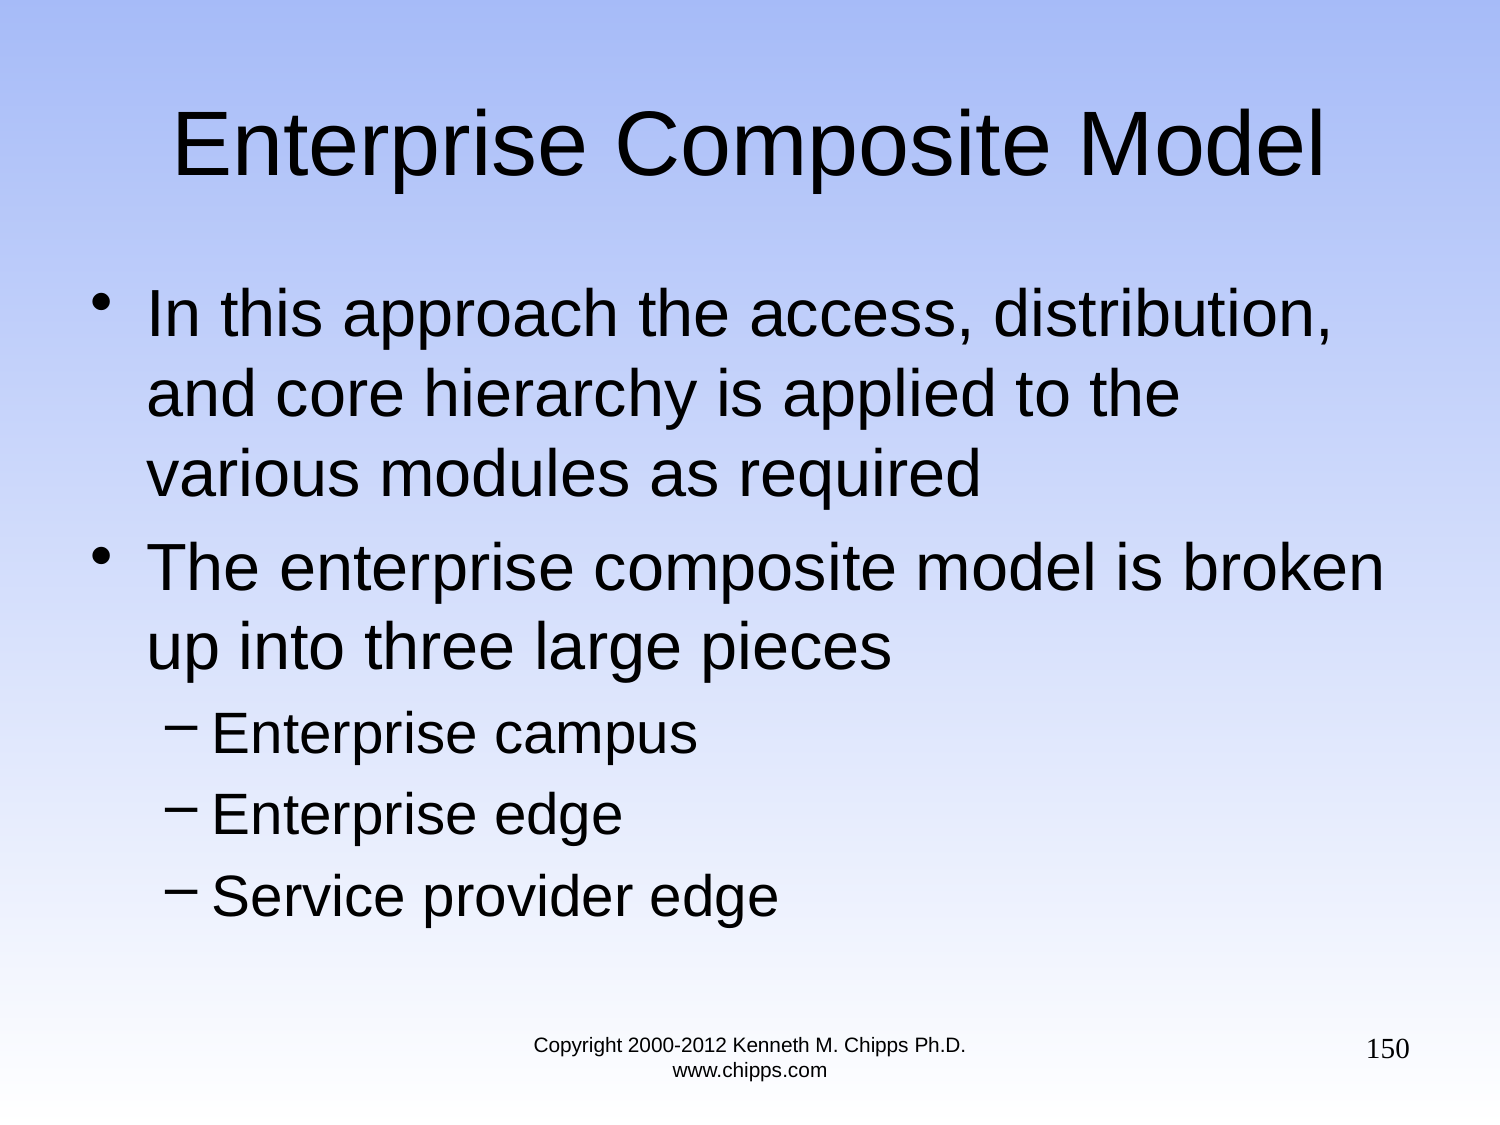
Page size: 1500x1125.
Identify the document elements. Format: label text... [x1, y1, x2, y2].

footer Copyright 2000-2012 Kenneth M. Chipps Ph.D. www.chipps.com [449, 1024, 1051, 1103]
list In this approach the access, distribution, and core hierarchy is applied to the various modules as required The enterprise composite model is broken up into three large pieces Enterprise campus Enterprise edge Service provider edge [75, 262, 1425, 1005]
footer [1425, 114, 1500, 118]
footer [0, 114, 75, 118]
slide_number 150 [1074, 1021, 1426, 1101]
title Enterprise Composite Model [75, 45, 1425, 233]
